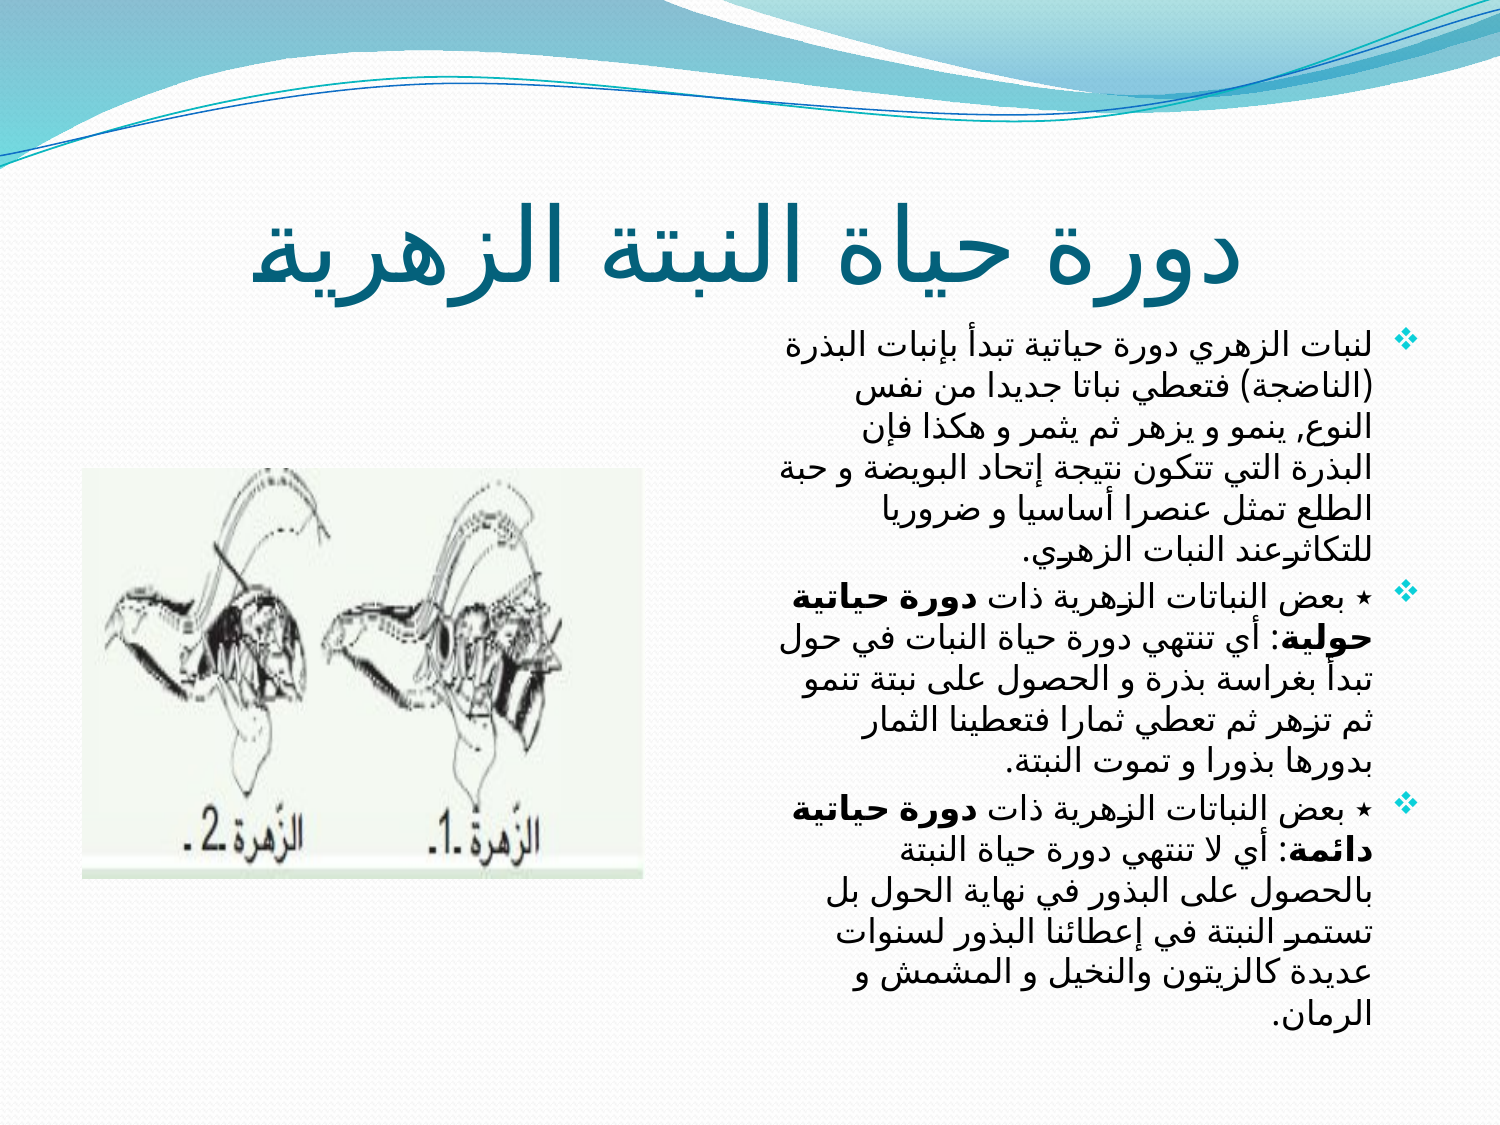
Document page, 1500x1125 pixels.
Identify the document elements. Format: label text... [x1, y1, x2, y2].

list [81, 468, 645, 880]
list لنبات الزهري دورة حياتية تبدأ بإنبات البذرة (الناضجة) فتعطي نباتا جديدا من نفس النوع, ينمو و يزهر ثم يثمر و هكذا فإن البذرة التي تتكون نتيجة إتحاد البويضة و حبة الطلع تمثل عنصرا أساسيا و ضروريا للتكاثرعند النبات الزهري. ٭ بعض النباتات الزهرية ذات دورة حياتية حولية: أي تنتهي دورة حياة النبات في حول تبدأ بغراسة بذرة و الحصول على نبتة تنمو ثم تزهر ثم تعطي ثمارا فتعطينا الثمار بدورها بذورا و تموت النبتة. ٭ بعض النباتات الزهرية ذات دورة حياتية دائمة: أي لا تنتهي دورة حياة النبتة بالحصول على البذور في نهاية الحول بل تستمر النبتة في إعطائنا البذور لسنوات عديدة كالزيتون والنخيل و المشمش و الرمان. [762, 314, 1425, 1043]
title دورة حياة النبتة الزهرية [75, 115, 1425, 303]
